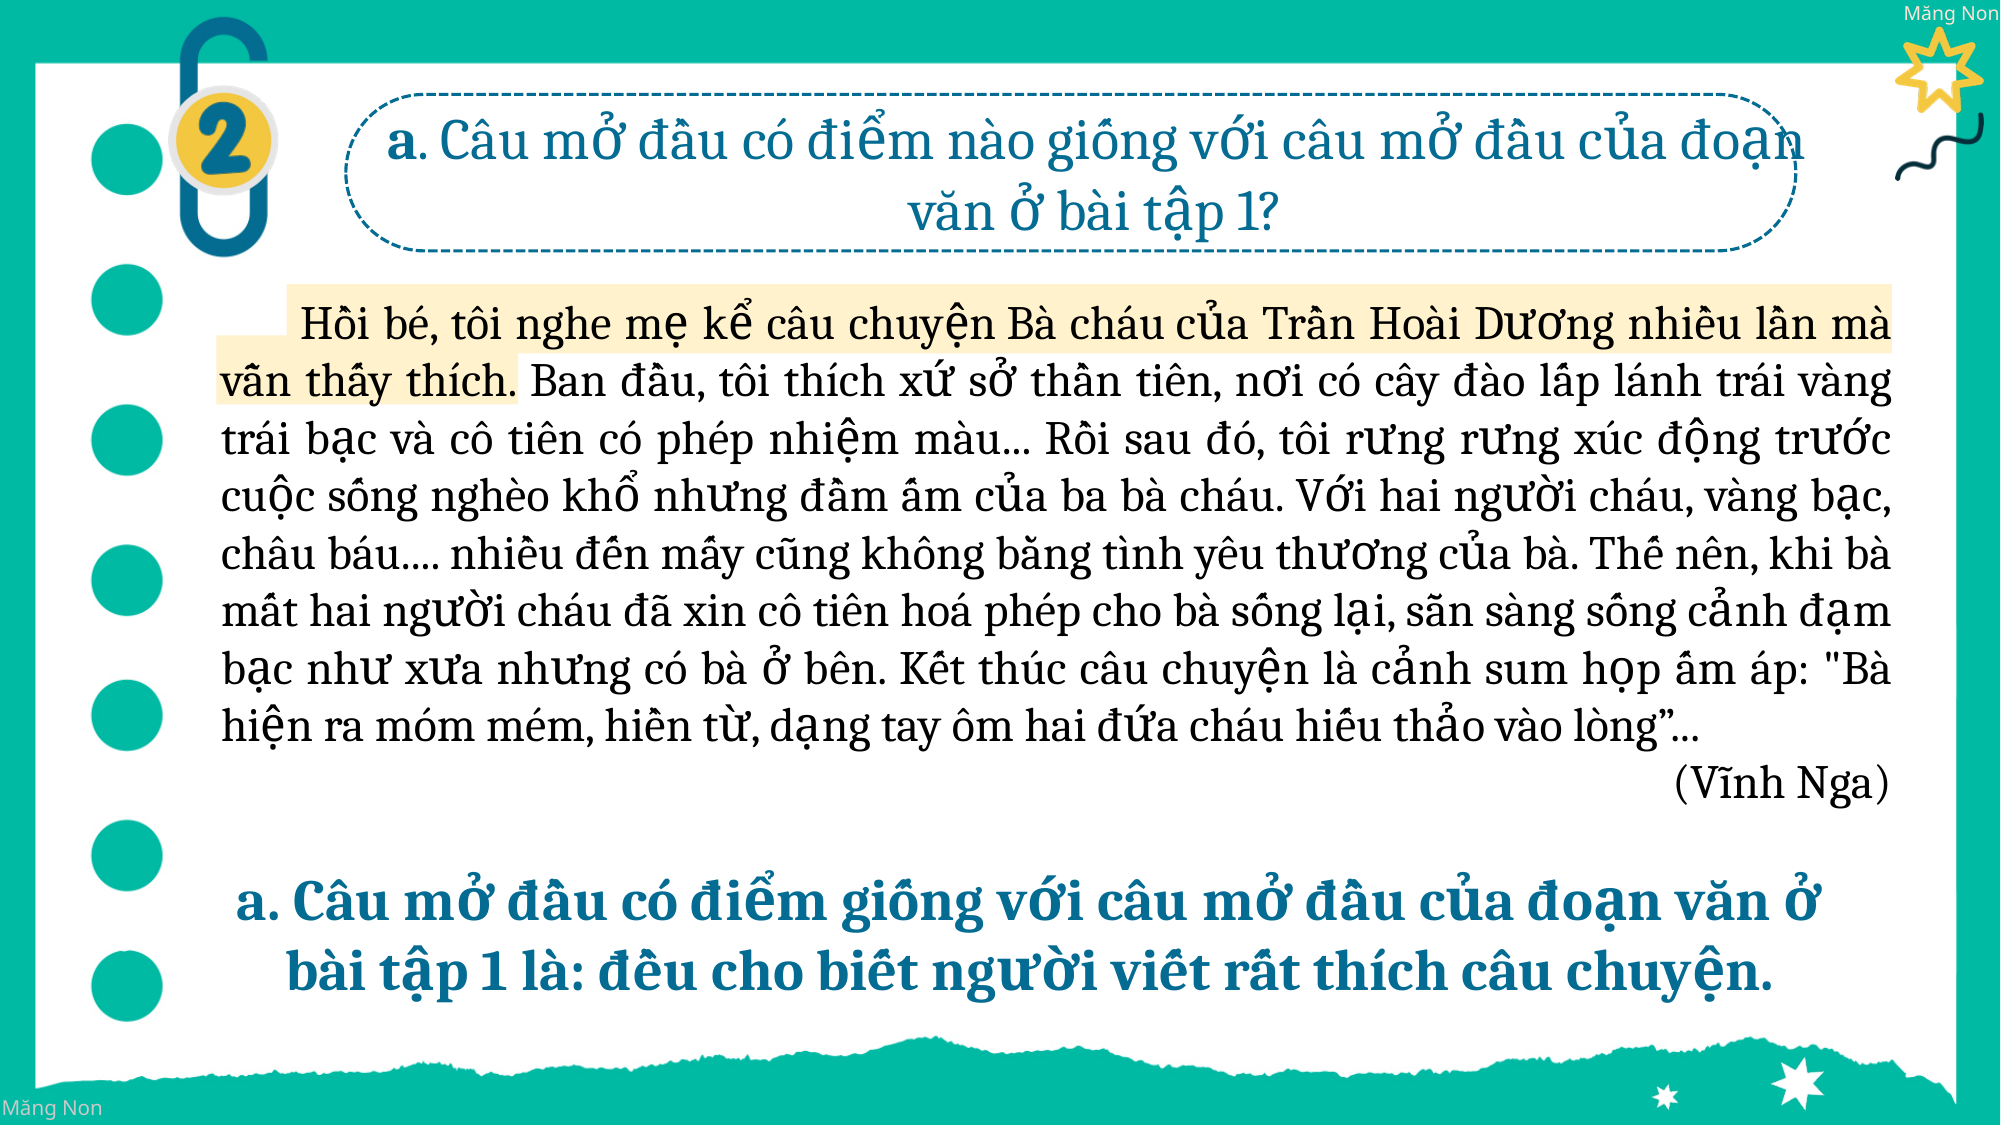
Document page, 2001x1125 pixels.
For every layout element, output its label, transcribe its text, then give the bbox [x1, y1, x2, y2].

text_box a. Câu mở đầu có điểm giống với câu mở đầu của đoạn văn ở bài tập 1 là: đều cho biết người viết rất thích câu chuyện. [206, 854, 1853, 1010]
text_box Hồi bé, tôi nghe mẹ kể câu chuyện Bà cháu của Trần Hoài Dương nhiều lần mà vẫn thấy thích. Ban đầu, tôi thích xứ sở thần tiên, nơi có cây đào lấp lánh trái vàng trái bạc và cô tiên có phép nhiệm màu... Rồi sau đó, tôi rưng rưng xúc động trước cuộc sống nghèo khổ nhưng đầm ấm của ba bà cháu. Với hai người cháu, vàng bạc, châu báu.... nhiều đến mấy cũng không bằng tình yêu thương của bà. Thế nên, khi bà mất hai người cháu đã xin cô tiên hoá phép cho bà sống lại, sẵn sàng sống cảnh đạm bạc như xưa nhưng có bà ở bên. Kết thúc câu chuyện là cảnh sum họp ấm áp: "Bà hiện ra móm mém, hiền từ, dạng tay ôm hai đứa cháu hiếu thảo vào lòng”... (Vĩnh Nga) [206, 284, 1907, 816]
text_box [345, 94, 1822, 251]
picture [0, 0, 2001, 1125]
